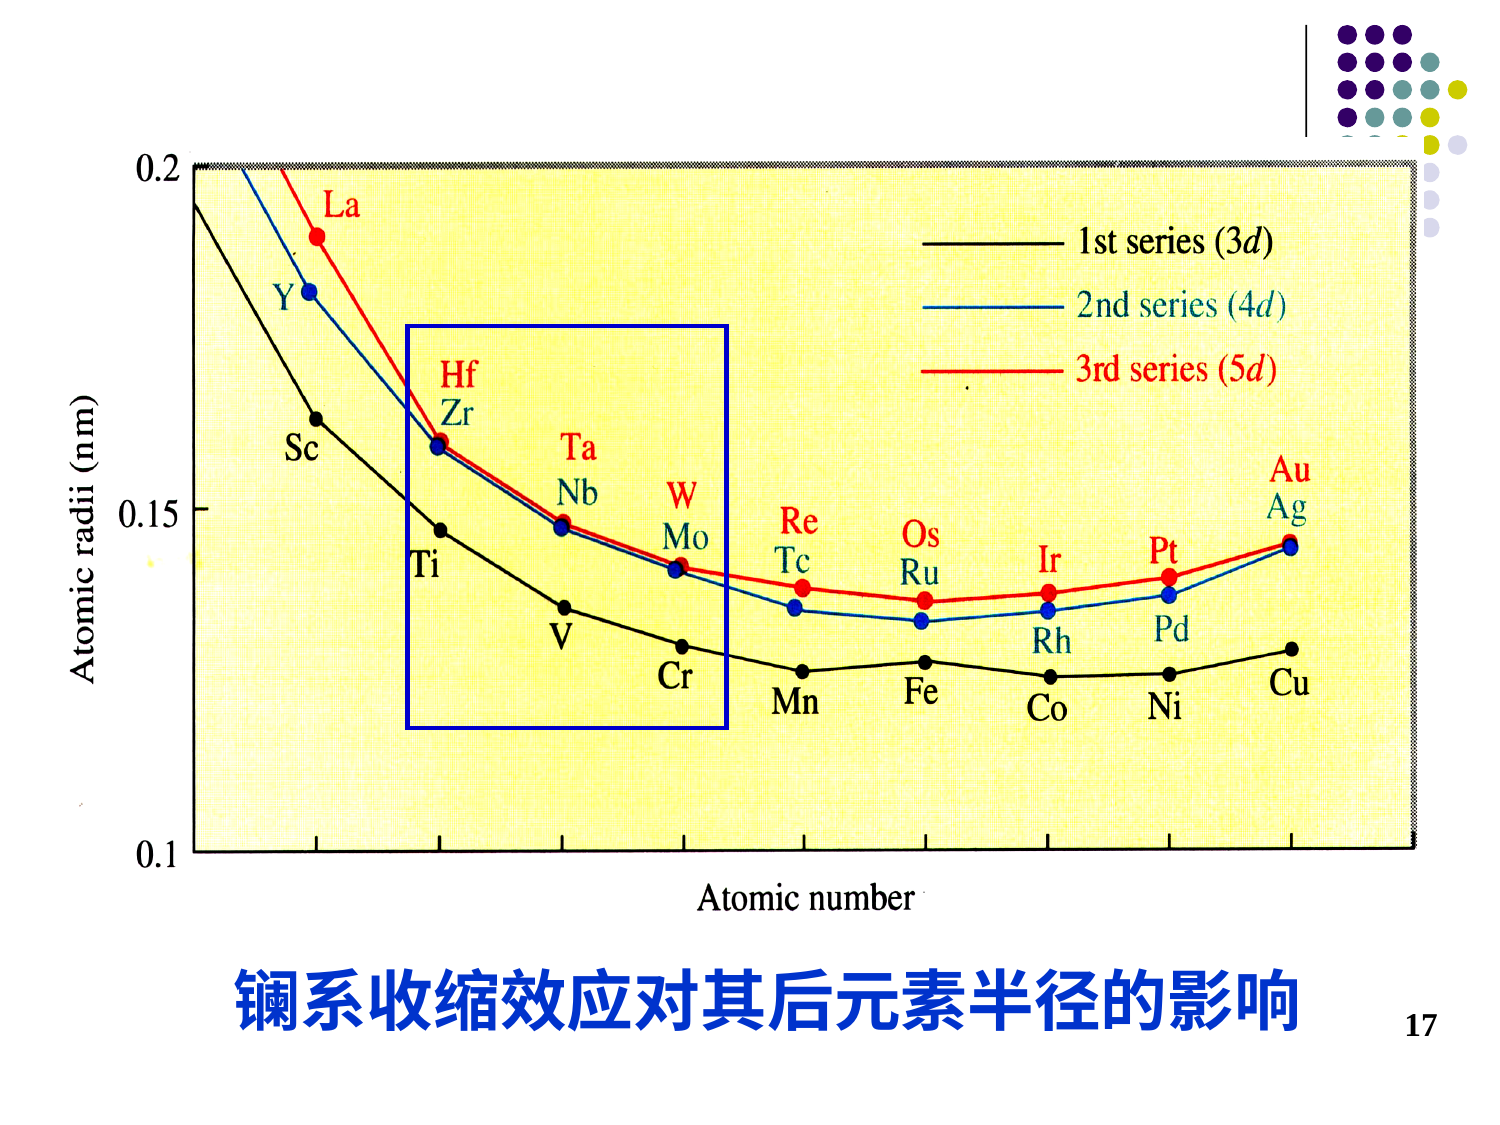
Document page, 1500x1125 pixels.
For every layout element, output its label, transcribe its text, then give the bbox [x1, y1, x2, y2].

text_box [1364, 995, 1461, 1071]
text_box 镧系收缩效应对其后元素半径的影响 [218, 943, 1341, 1047]
picture [52, 136, 1424, 917]
